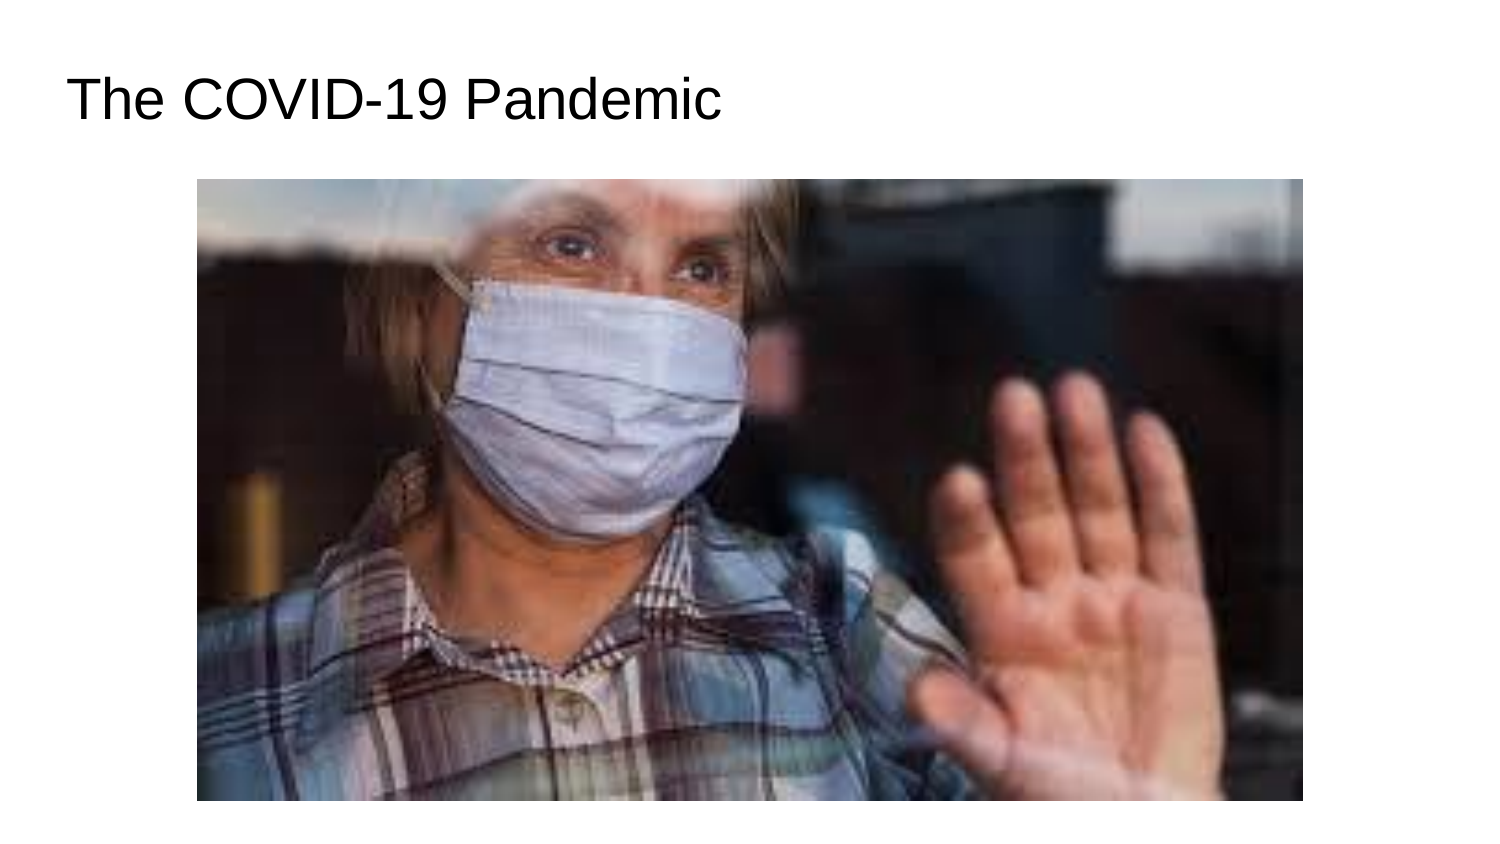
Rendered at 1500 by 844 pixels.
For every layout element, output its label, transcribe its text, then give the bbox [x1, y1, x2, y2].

title The COVID-19 Pandemic [50, 47, 1450, 203]
picture [196, 179, 1303, 801]
